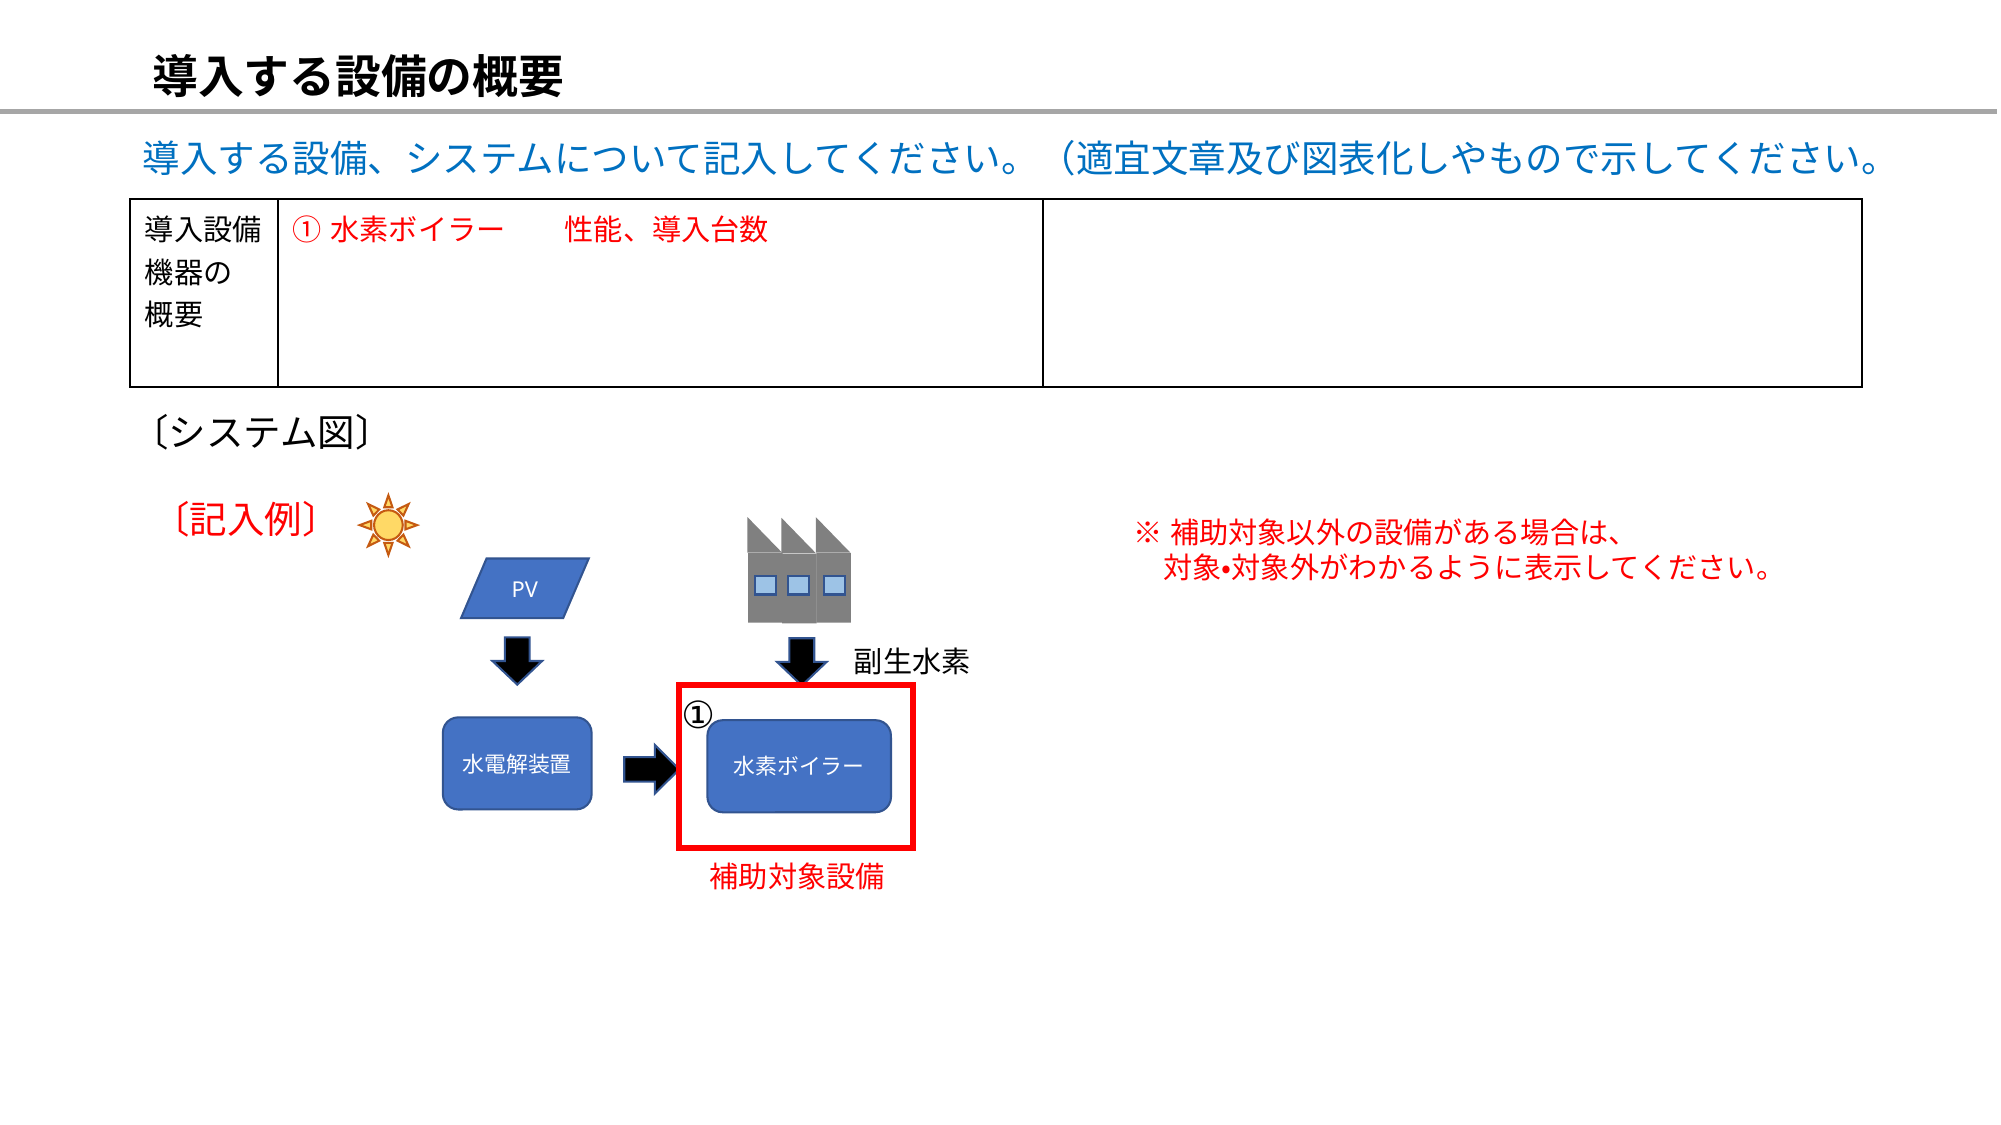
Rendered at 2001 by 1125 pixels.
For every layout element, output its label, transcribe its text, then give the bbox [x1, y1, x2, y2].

text_box 補助対象設備 [694, 851, 1103, 901]
text_box 導入する設備、システムについて記入してください。（適宜文章及び図表化しやもので示してください。 [128, 127, 1925, 187]
table_header [1044, 200, 1861, 386]
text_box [747, 516, 851, 624]
table_header ①水素ボイラー 性能、導入台数 [279, 200, 1042, 386]
text_box [774, 637, 830, 684]
text_box 水電解装置 [441, 716, 593, 811]
text_box 副生水素 [839, 635, 1120, 686]
text_box [678, 684, 914, 849]
text_box ① [666, 683, 731, 744]
text_box [385, 549, 392, 559]
text_box [401, 501, 421, 549]
text_box ※補助対象以外の設備がある場合は、 対象・対象外がわかるように表示してください。 [1119, 507, 1849, 592]
text_box PV [459, 557, 591, 620]
table_header 導入設備機器の 概要 [131, 200, 277, 386]
text_box 〔システム図〕 [116, 401, 422, 461]
text_box 〔記入例〕 [137, 488, 401, 549]
text_box [489, 636, 545, 687]
text_box [623, 742, 678, 797]
title 導入する設備の概要 [137, 44, 1863, 109]
